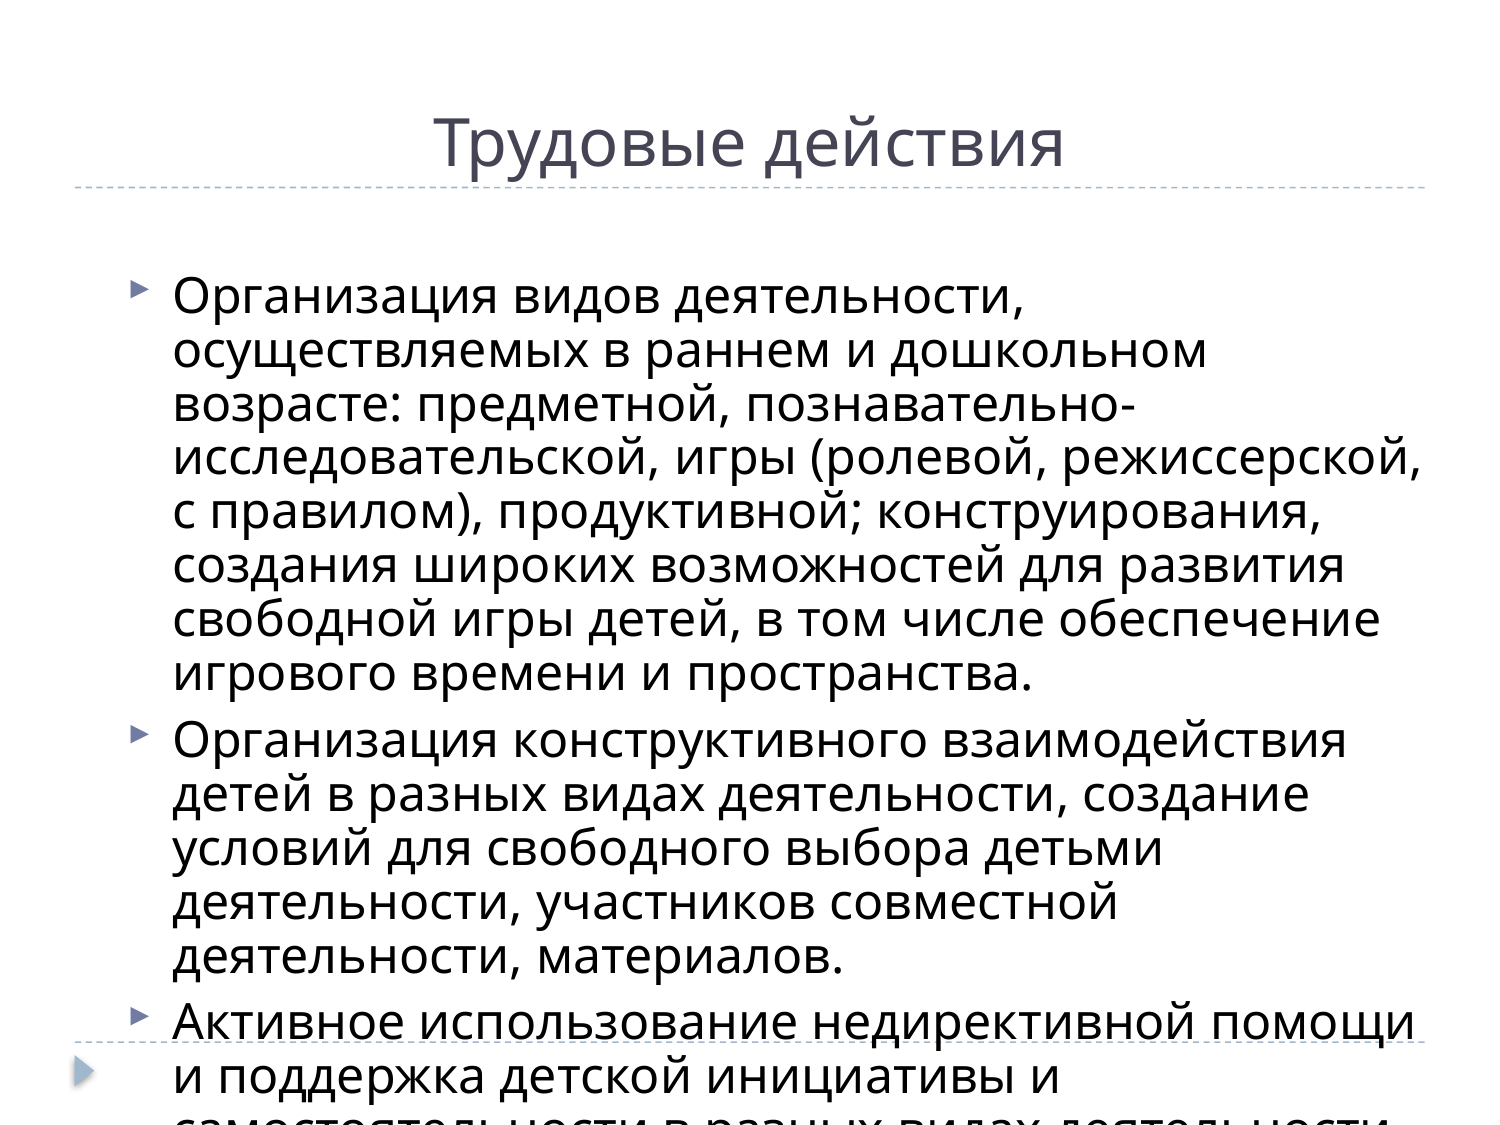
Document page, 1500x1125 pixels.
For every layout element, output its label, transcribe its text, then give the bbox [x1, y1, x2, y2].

title Трудовые действия [75, 24, 1425, 188]
list Организация видов деятельности, осуществляемых в раннем и дошкольном возрасте: предметной, познавательно-исследовательской, игры (ролевой, режиссерской, с правилом), продуктивной; конструирования, создания широких возможностей для развития свободной игры детей, в том числе обеспечение игрового времени и пространства. Организация конструктивного взаимодействия детей в разных видах деятельности, создание условий для свободного выбора детьми деятельности, участников совместной деятельности, материалов. Активное использование недирективной помощи и поддержка детской инициативы и самостоятельности в разных видах деятельности. [112, 262, 1450, 1075]
